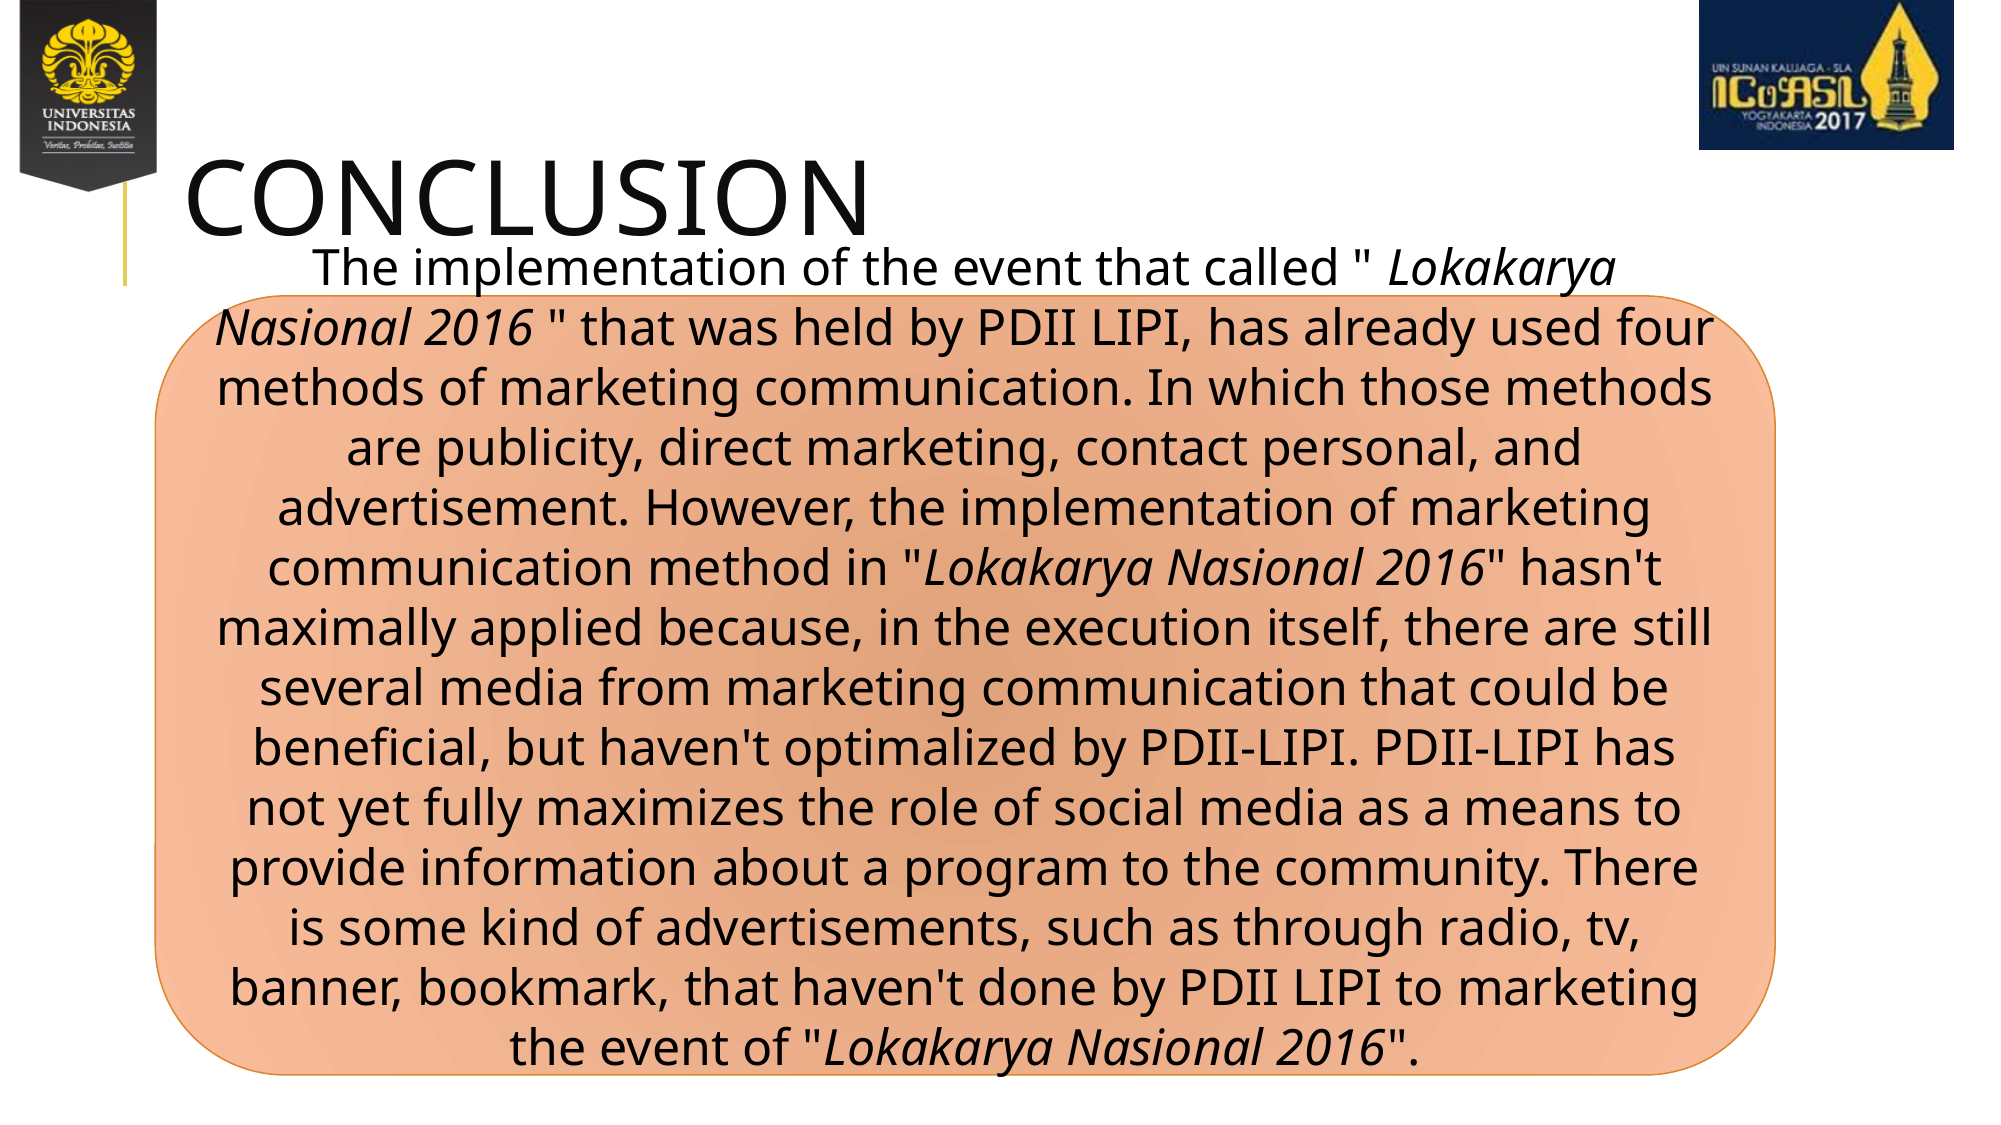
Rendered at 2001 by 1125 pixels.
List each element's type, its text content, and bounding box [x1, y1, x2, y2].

picture [1699, 0, 1954, 151]
picture [19, 0, 169, 206]
text_box The implementation of the event that called " Lokakarya Nasional 2016 " that was held by PDII LIPI, has already used four methods of marketing communication. In which those methods are publicity, direct marketing, contact personal, and advertisement. However, the implementation of marketing communication method in "Lokakarya Nasional 2016" hasn't maximally applied because, in the execution itself, there are still several media from marketing communication that could be beneficial, but haven't optimalized by PDII-LIPI. PDII-LIPI has not yet fully maximizes the role of social media as a means to provide information about a program to the community. There is some kind of advertisements, such as through radio, tv, banner, bookmark, that haven't done by PDII LIPI to marketing the event of "Lokakarya Nasional 2016". [154, 295, 1776, 1076]
title Conclusion [168, 82, 1763, 329]
